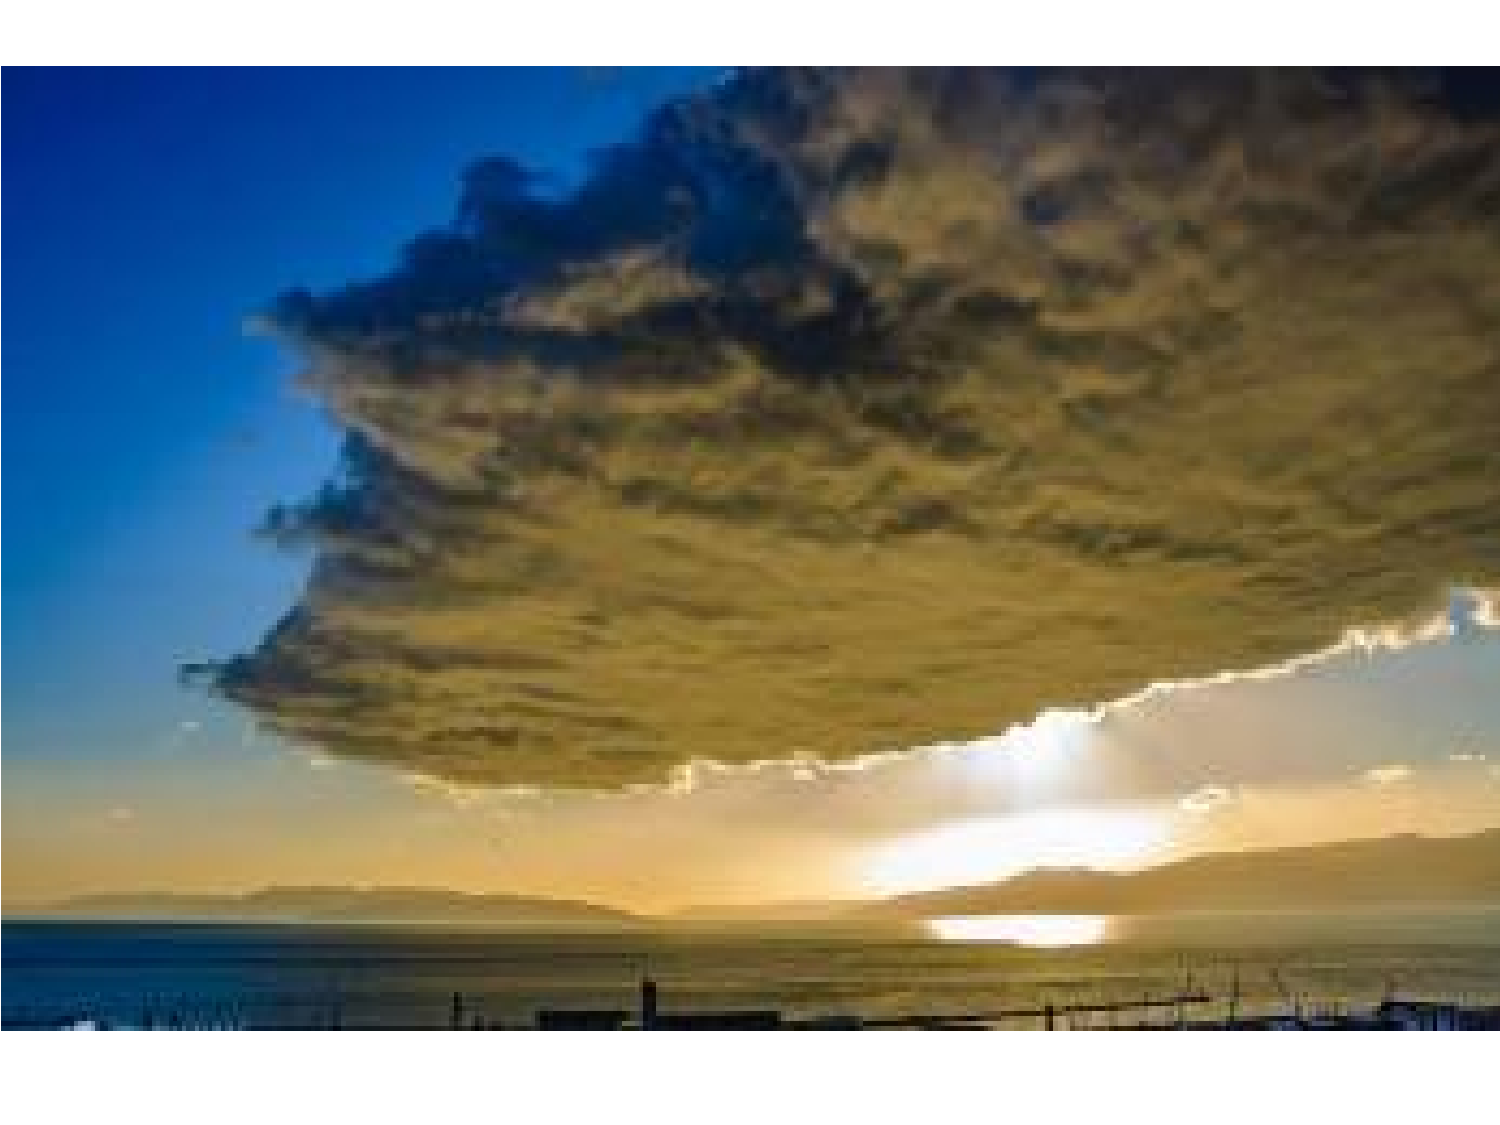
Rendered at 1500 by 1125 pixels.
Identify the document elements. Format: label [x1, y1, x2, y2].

picture [0, 66, 1500, 1031]
